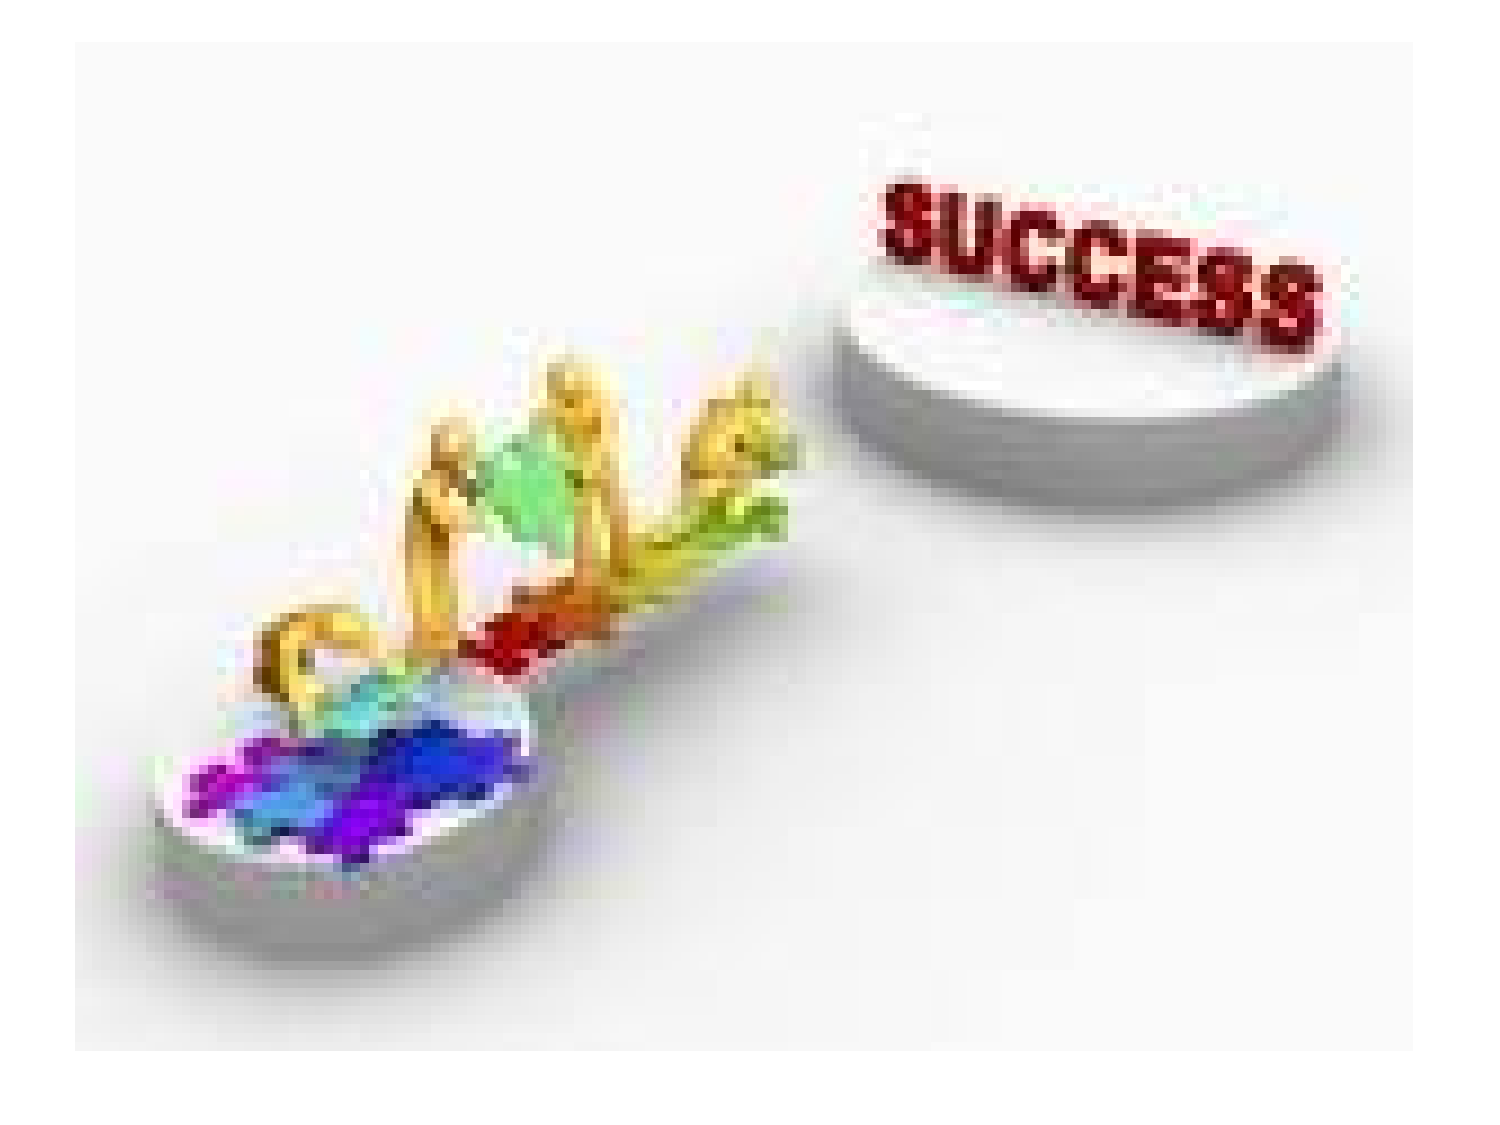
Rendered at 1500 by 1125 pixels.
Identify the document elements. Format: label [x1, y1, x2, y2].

list [74, 42, 1413, 1051]
